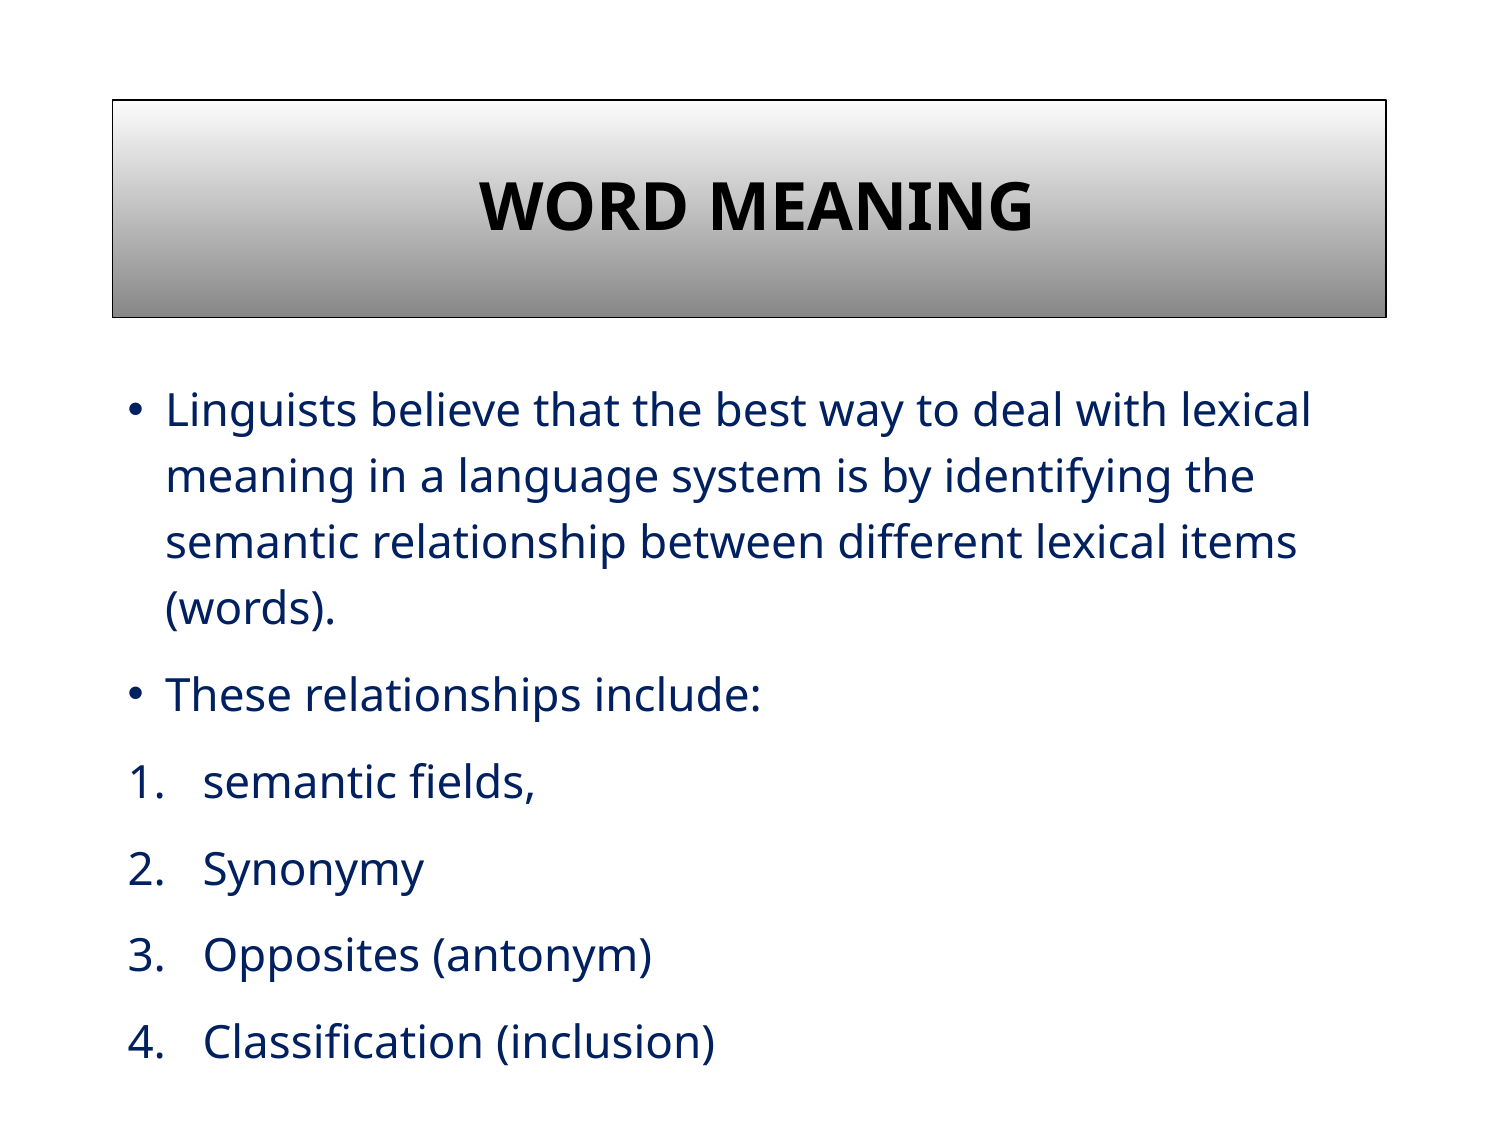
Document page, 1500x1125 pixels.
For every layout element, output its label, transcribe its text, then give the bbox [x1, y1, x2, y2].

title Word Meaning [112, 99, 1387, 318]
list Linguists believe that the best way to deal with lexical meaning in a language system is by identifying the semantic relationship between different lexical items (words). These relationships include: semantic fields, Synonymy Opposites (antonym) Classification (inclusion) [112, 362, 1400, 1088]
